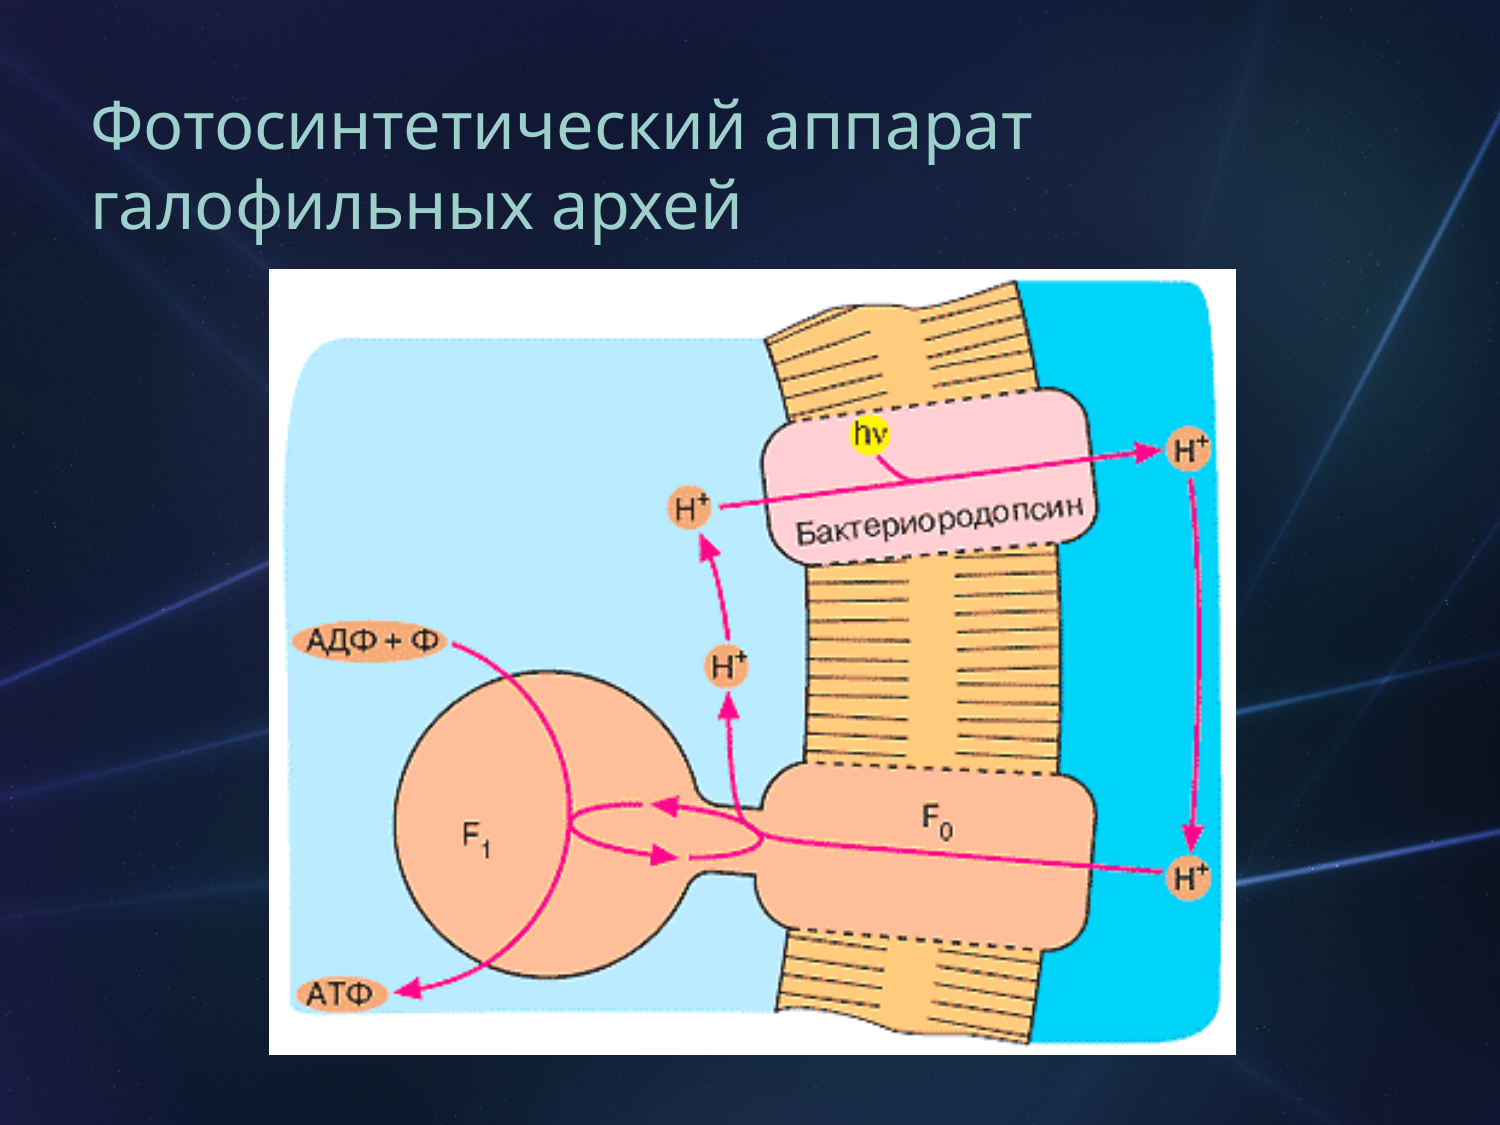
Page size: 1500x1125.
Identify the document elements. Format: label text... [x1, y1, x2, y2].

title Фотосинтетический аппарат галофильных архей [75, 75, 1425, 270]
picture [0, 0, 1500, 1125]
